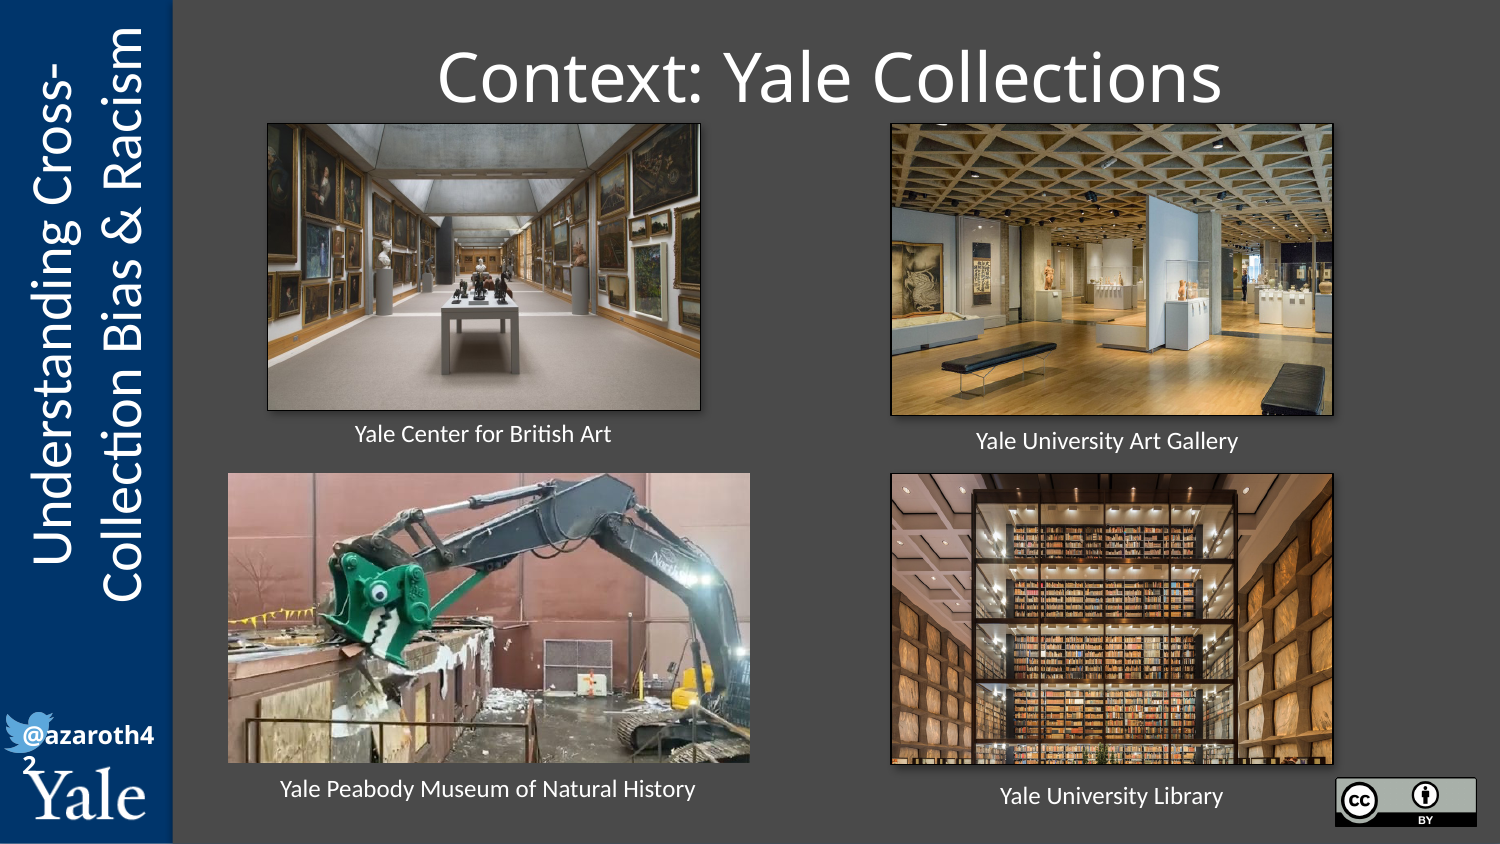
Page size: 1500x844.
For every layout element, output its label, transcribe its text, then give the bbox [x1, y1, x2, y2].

text_box Yale Peabody Museum of Natural History [265, 770, 712, 811]
picture [891, 473, 1333, 765]
picture [267, 123, 701, 411]
title Context: Yale Collections [183, 9, 1477, 141]
picture [23, 759, 31, 771]
picture [1335, 777, 1477, 827]
text_box Yale University Library [985, 774, 1239, 817]
picture [102, 733, 108, 741]
text_box Yale University Art Gallery [961, 426, 1254, 462]
picture [891, 123, 1333, 415]
text_box Yale Center for British Art [340, 420, 628, 455]
picture [4, 712, 149, 844]
picture [228, 472, 751, 763]
